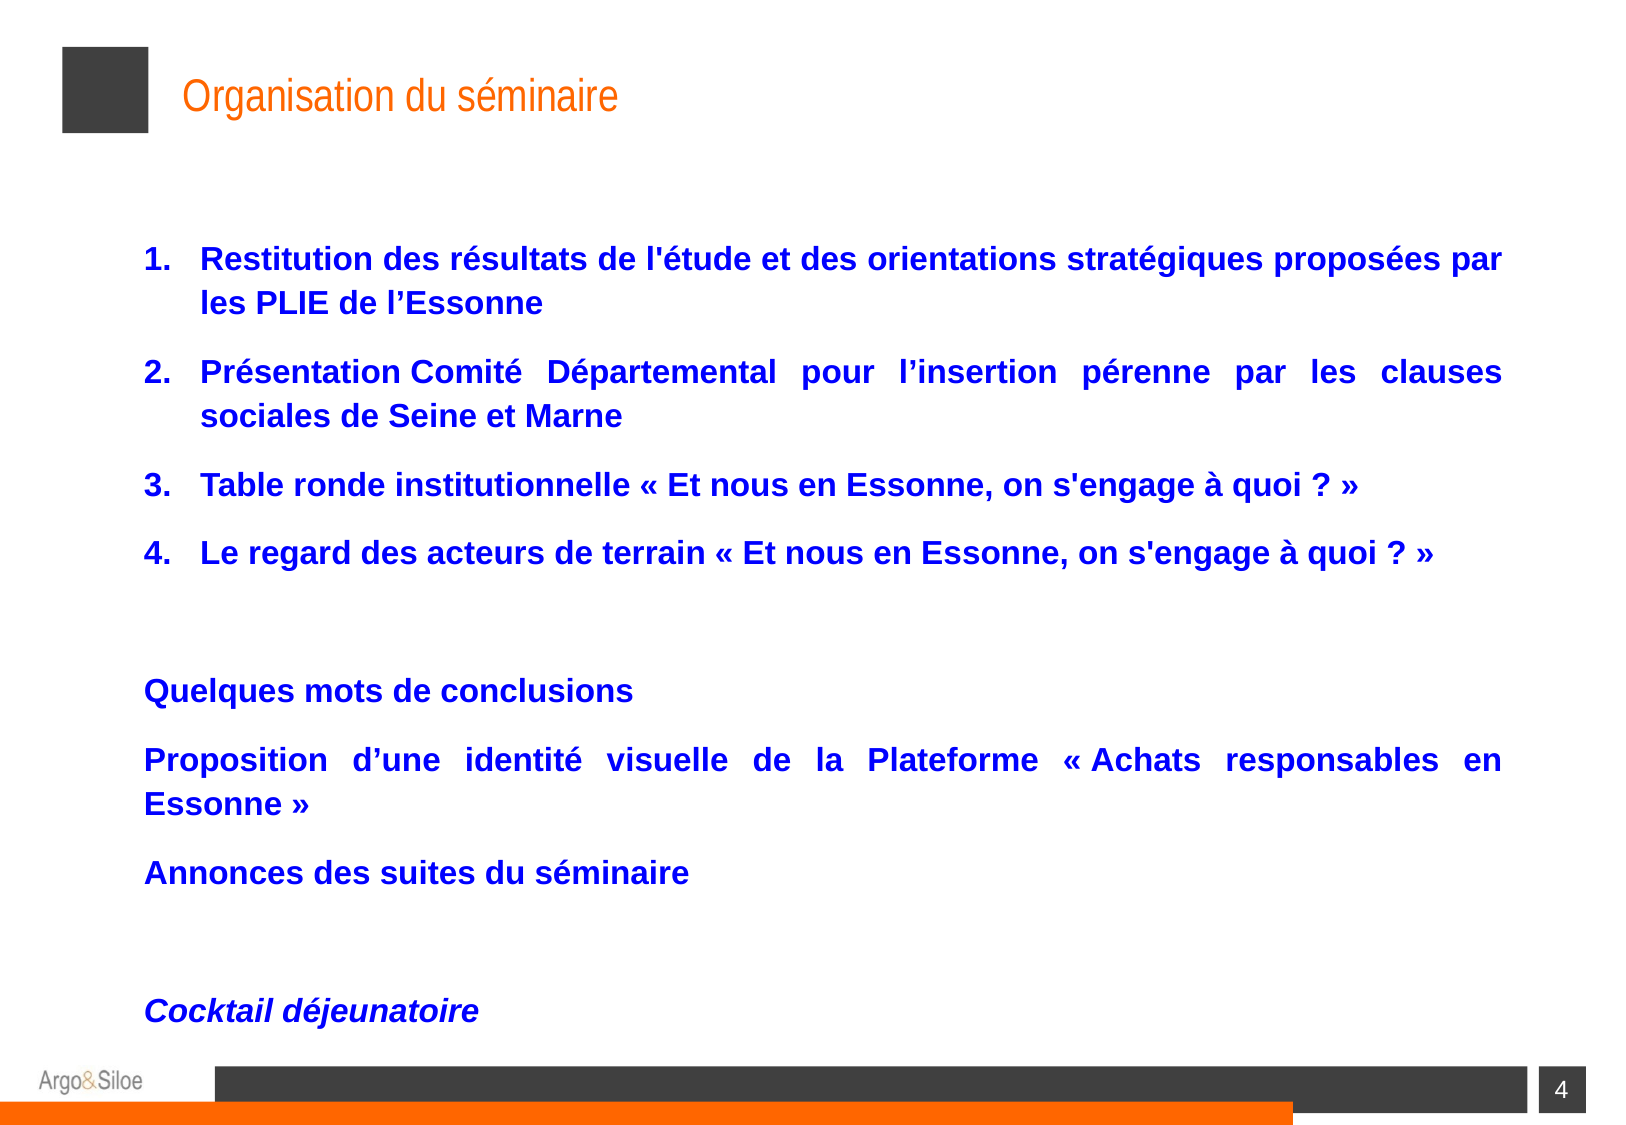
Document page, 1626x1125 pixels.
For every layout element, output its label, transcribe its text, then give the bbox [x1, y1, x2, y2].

picture [37, 1065, 144, 1098]
list Restitution des résultats de l'étude et des orientations stratégiques proposées par les PLIE de l’Essonne Présentation Comité Départemental pour l’insertion pérenne par les clauses sociales de Seine et Marne Table ronde institutionnelle « Et nous en Essonne, on s'engage à quoi ? » Le regard des acteurs de terrain « Et nous en Essonne, on s'engage à quoi ? » Quelques mots de conclusions Proposition d’une identité visuelle de la Plateforme « Achats responsables en Essonne » Annonces des suites du séminaire Cocktail déjeunatoire [129, 160, 1520, 1035]
title Organisation du séminaire [167, 58, 1528, 121]
text_box [62, 46, 149, 133]
